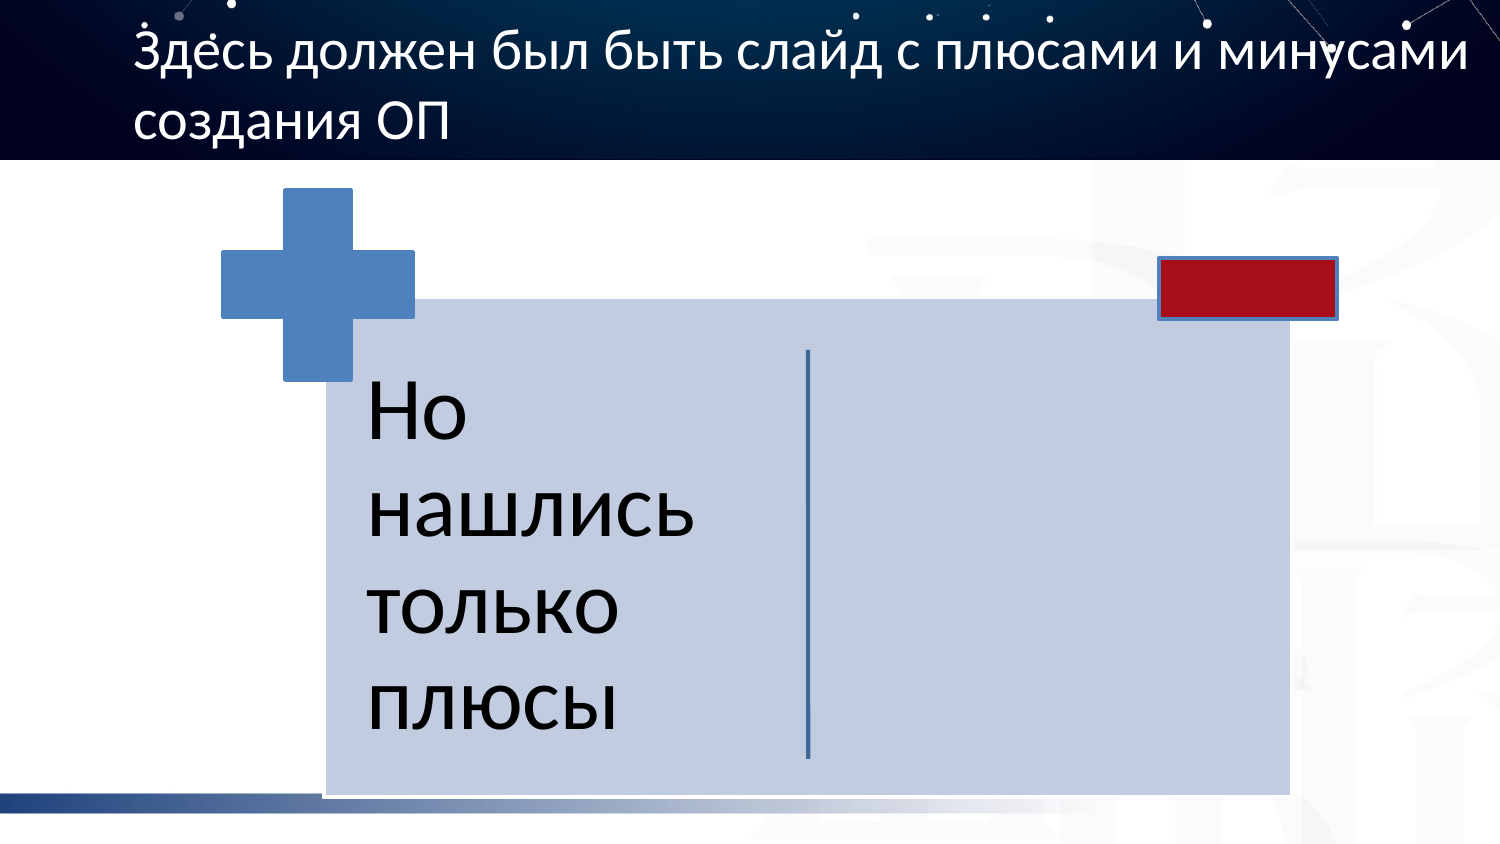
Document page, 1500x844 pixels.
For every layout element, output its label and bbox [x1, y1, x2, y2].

text_box [223, 159, 1338, 822]
picture [0, 0, 1500, 844]
